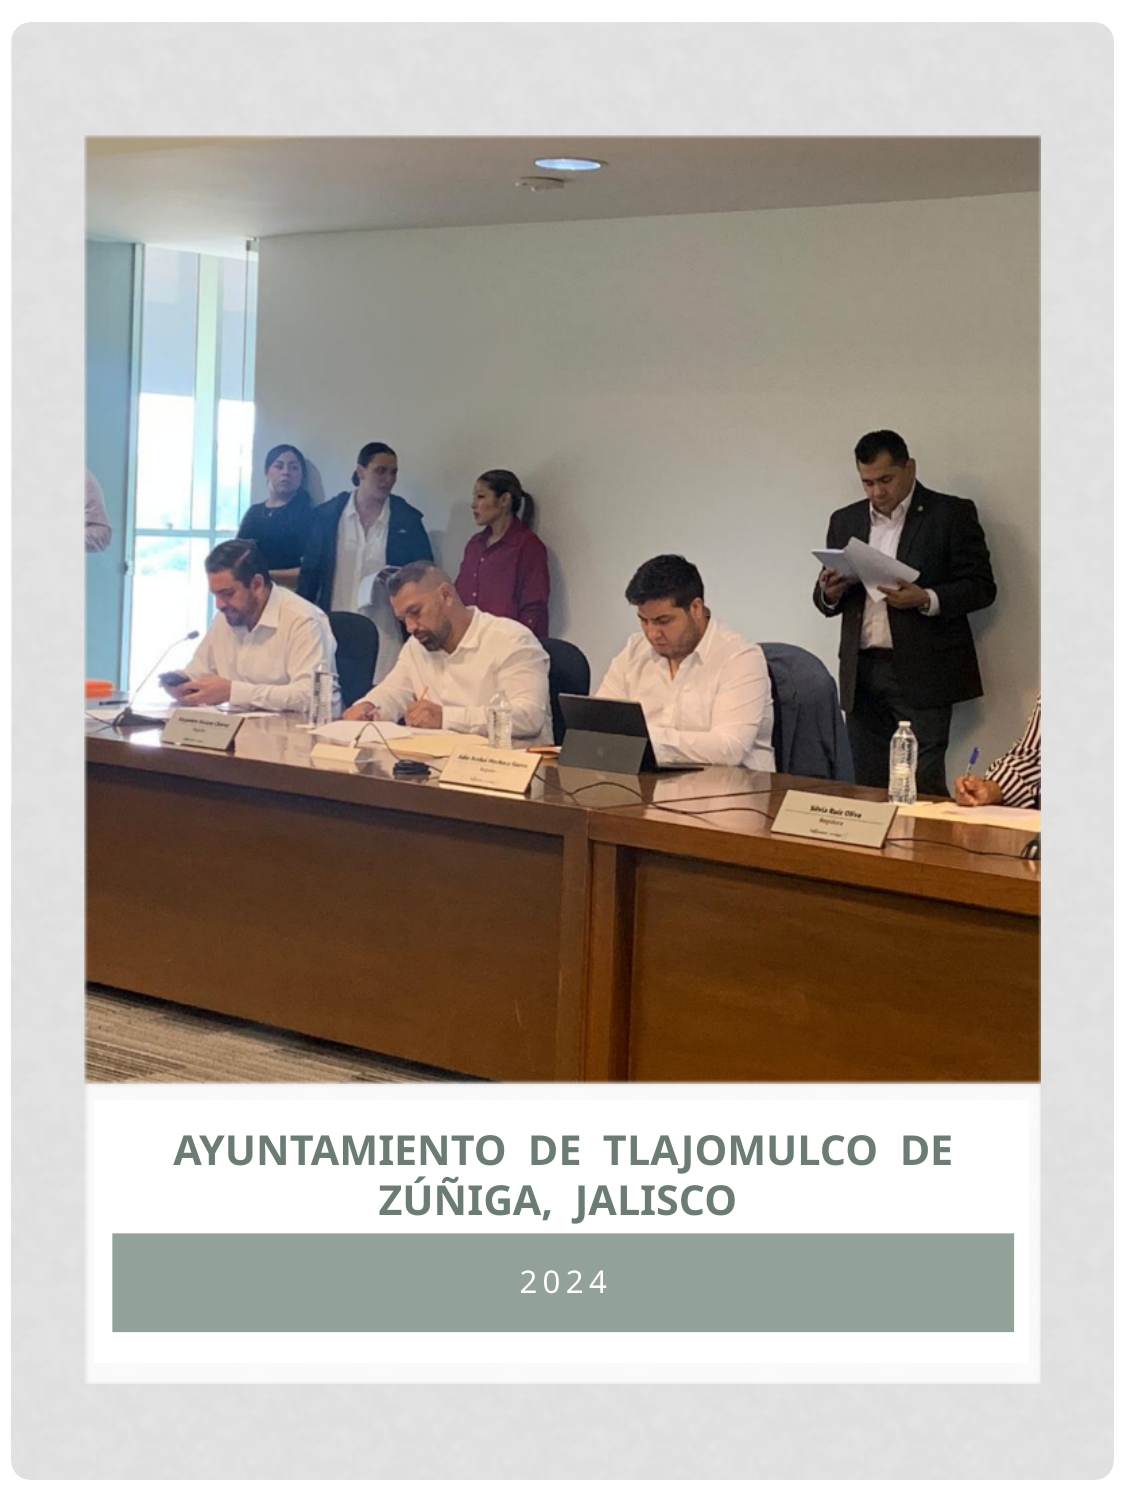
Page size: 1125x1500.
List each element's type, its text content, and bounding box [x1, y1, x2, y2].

picture [84, 135, 1041, 1084]
title AYUNTAMIENTO DE TLAJOMULCO DE ZÚÑIGA, JALISCO [112, 1116, 1015, 1232]
list 2024 [117, 1237, 1009, 1326]
